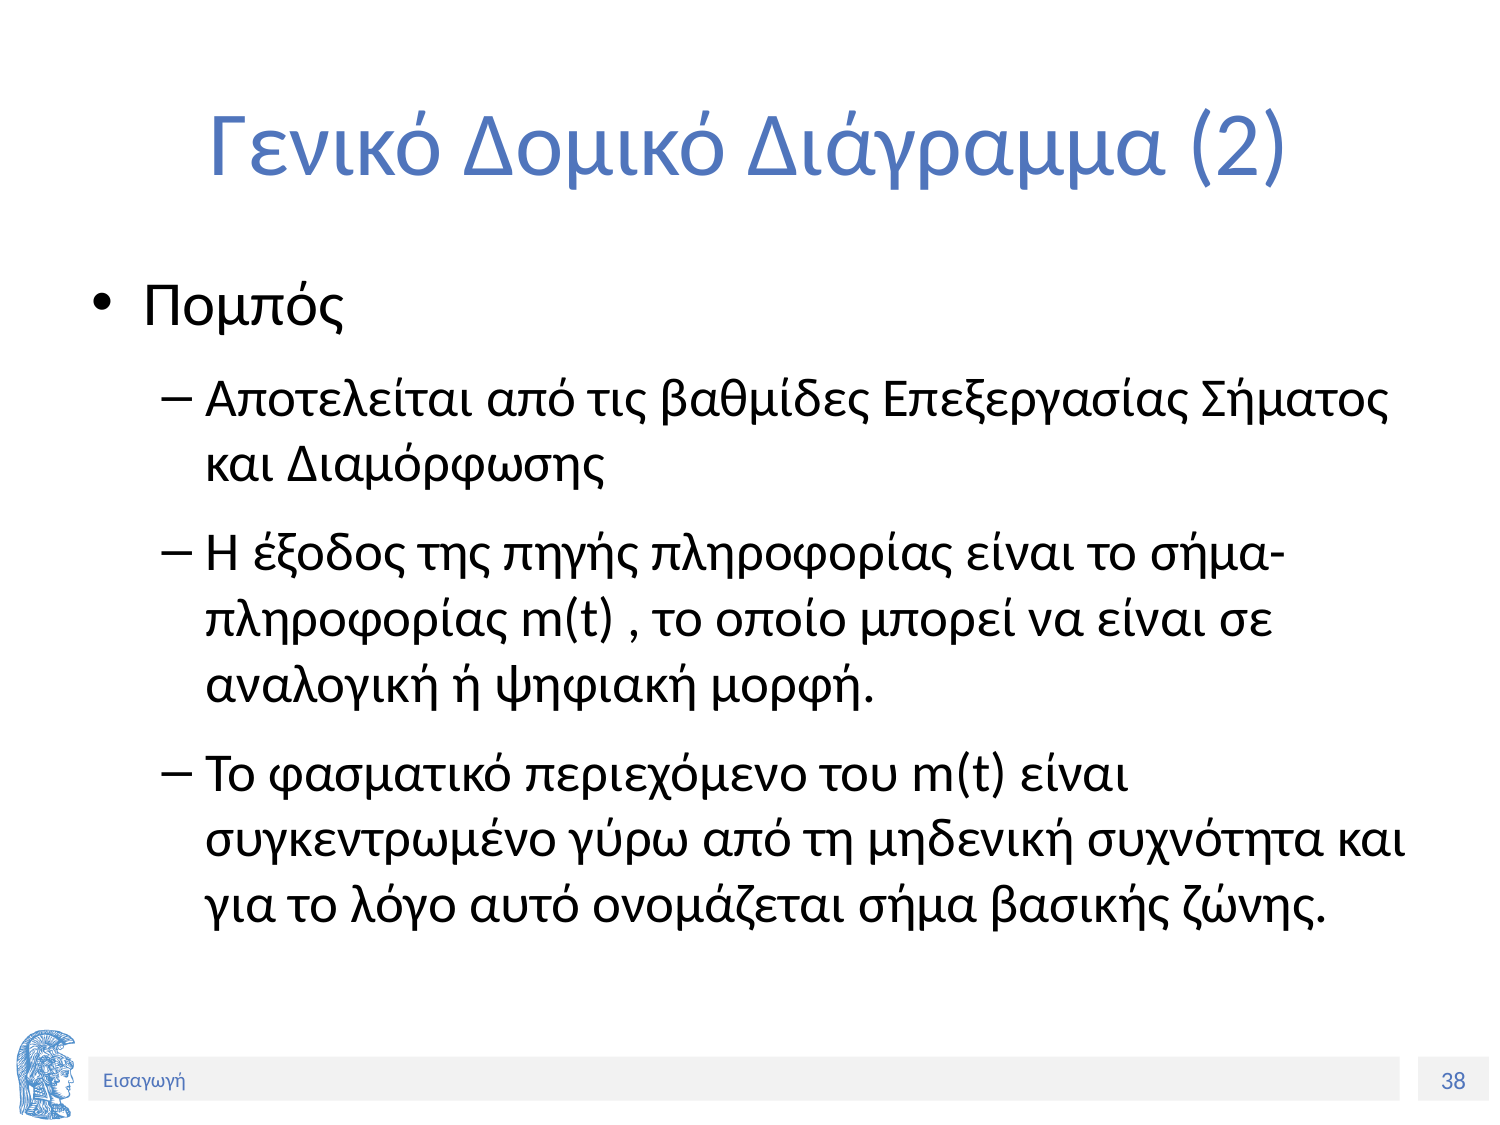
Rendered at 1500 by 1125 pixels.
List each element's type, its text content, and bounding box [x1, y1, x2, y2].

picture [9, 1026, 81, 1120]
title Γενικό Δομικό Διάγραμμα (2) [75, 45, 1425, 233]
list Πομπός Αποτελείται από τις βαθμίδες Επεξεργασίας Σήματος και Διαμόρφωσης Η έξοδος της πηγής πληροφορίας είναι το σήμα-πληροφορίας m(t) , το οποίο μπορεί να είναι σε αναλογική ή ψηφιακή μορφή. Το φασματικό περιεχόμενο του m(t) είναι συγκεντρωμένο γύρω από τη μηδενική συχνότητα και για το λόγο αυτό ονομάζεται σήμα βασικής ζώνης. [76, 255, 1427, 998]
